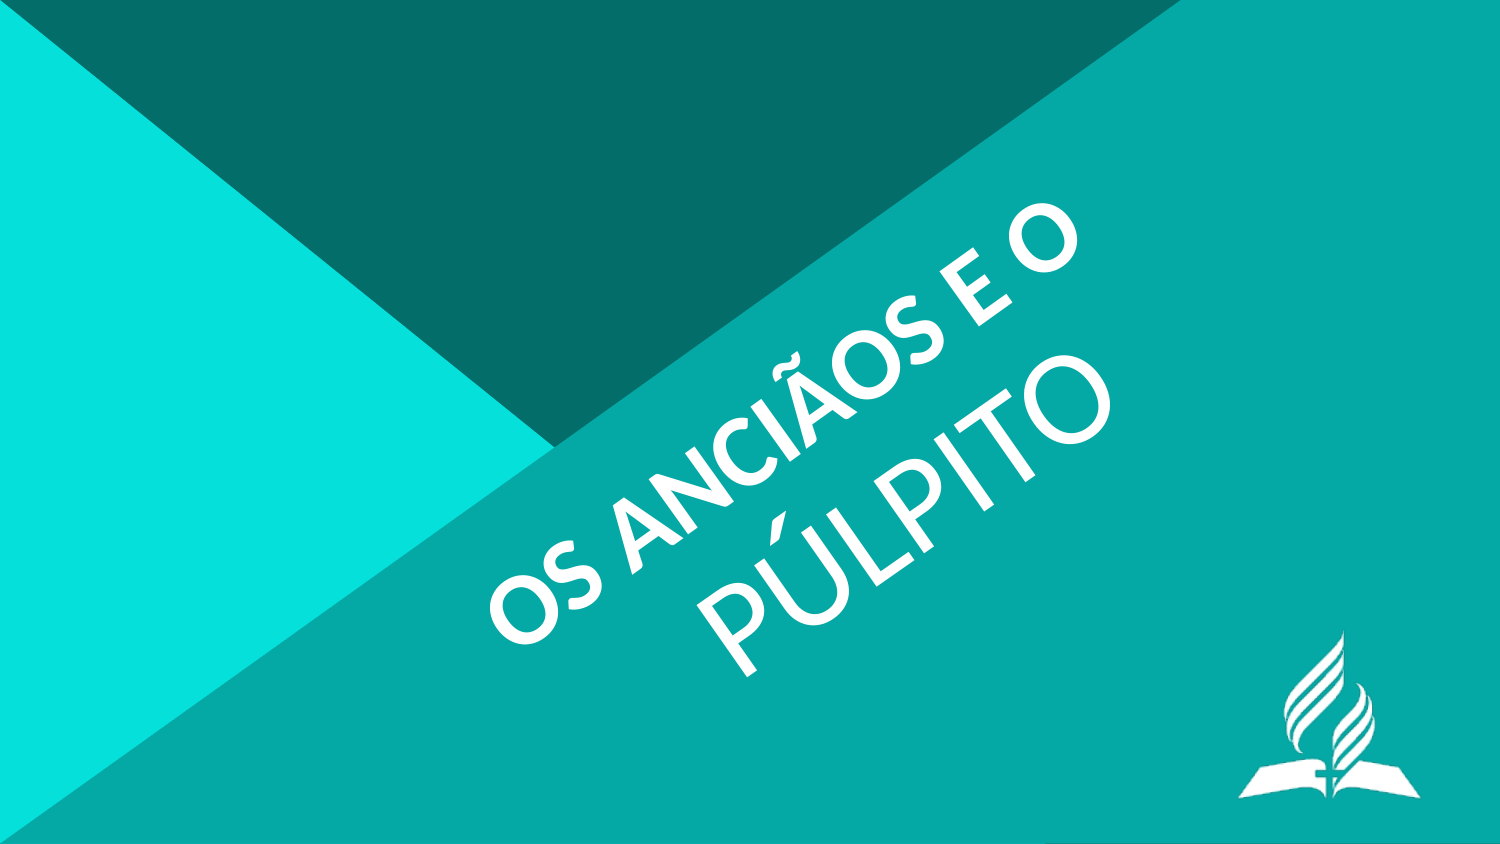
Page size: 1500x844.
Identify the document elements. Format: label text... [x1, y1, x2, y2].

subtitle PÚLPITO [469, 162, 1311, 797]
picture [1222, 620, 1437, 829]
title OS ANCIÃOS E O [229, 0, 1348, 840]
